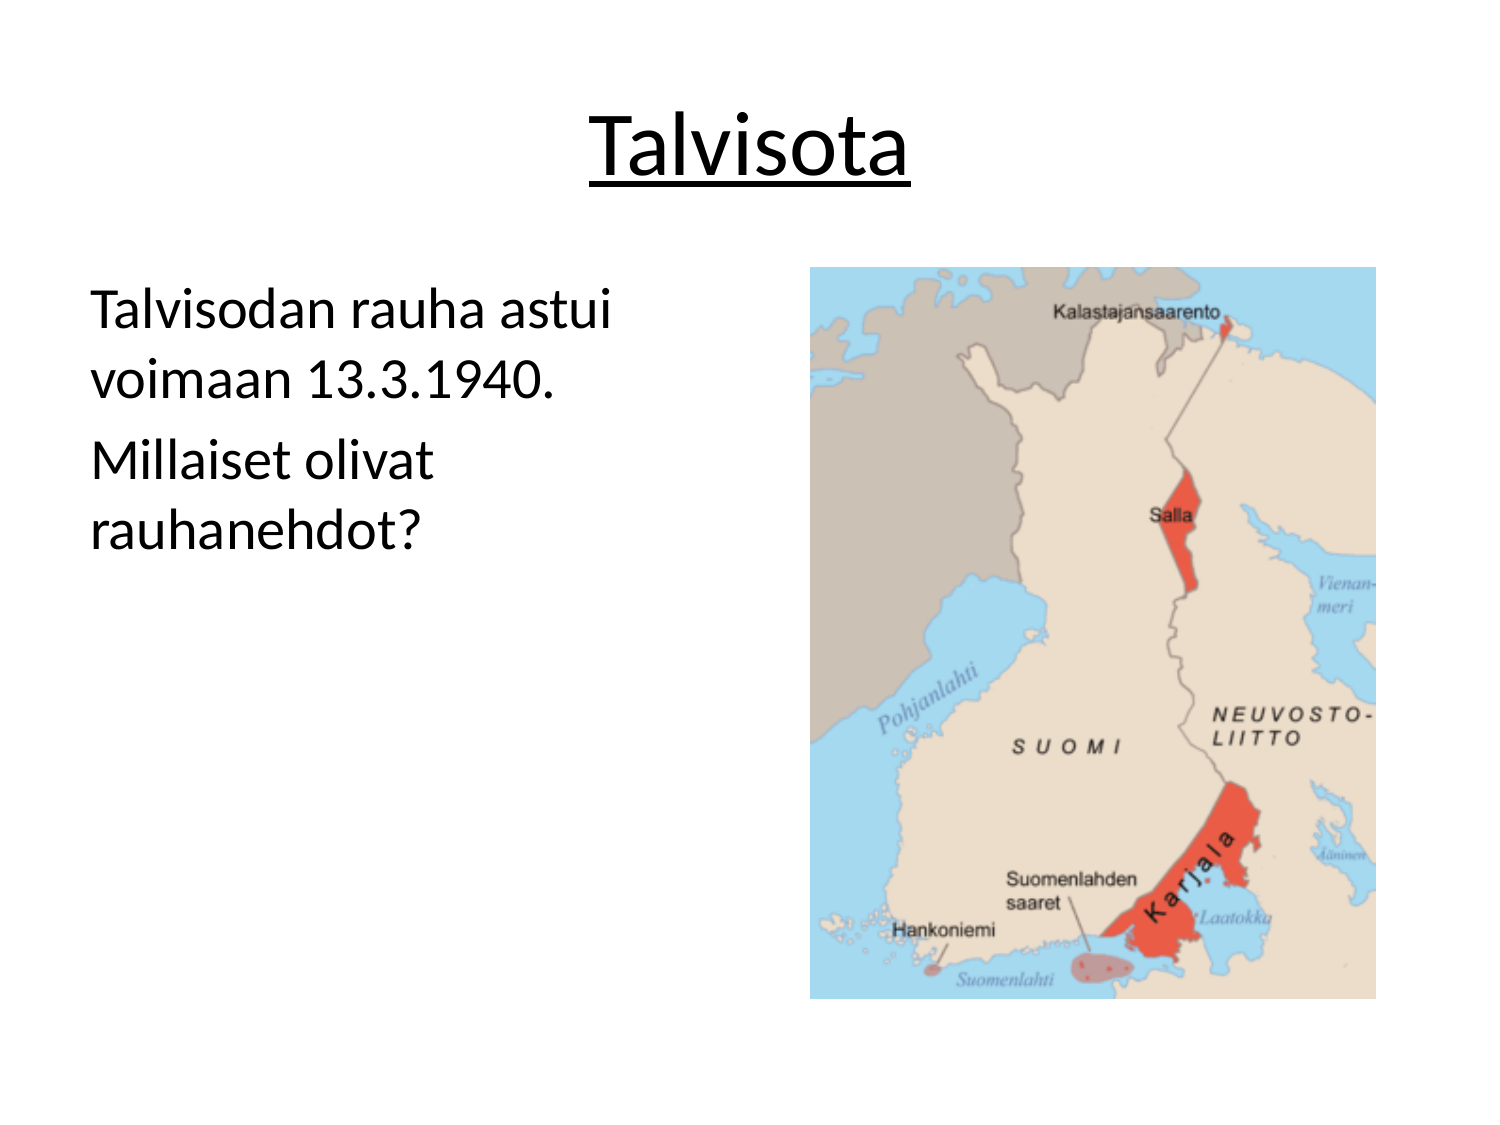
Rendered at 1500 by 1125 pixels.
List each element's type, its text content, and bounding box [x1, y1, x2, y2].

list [810, 266, 1377, 1000]
list Talvisodan rauha astui voimaan 13.3.1940. Millaiset olivat rauhanehdot? [75, 262, 738, 1005]
title Talvisota [75, 45, 1425, 233]
